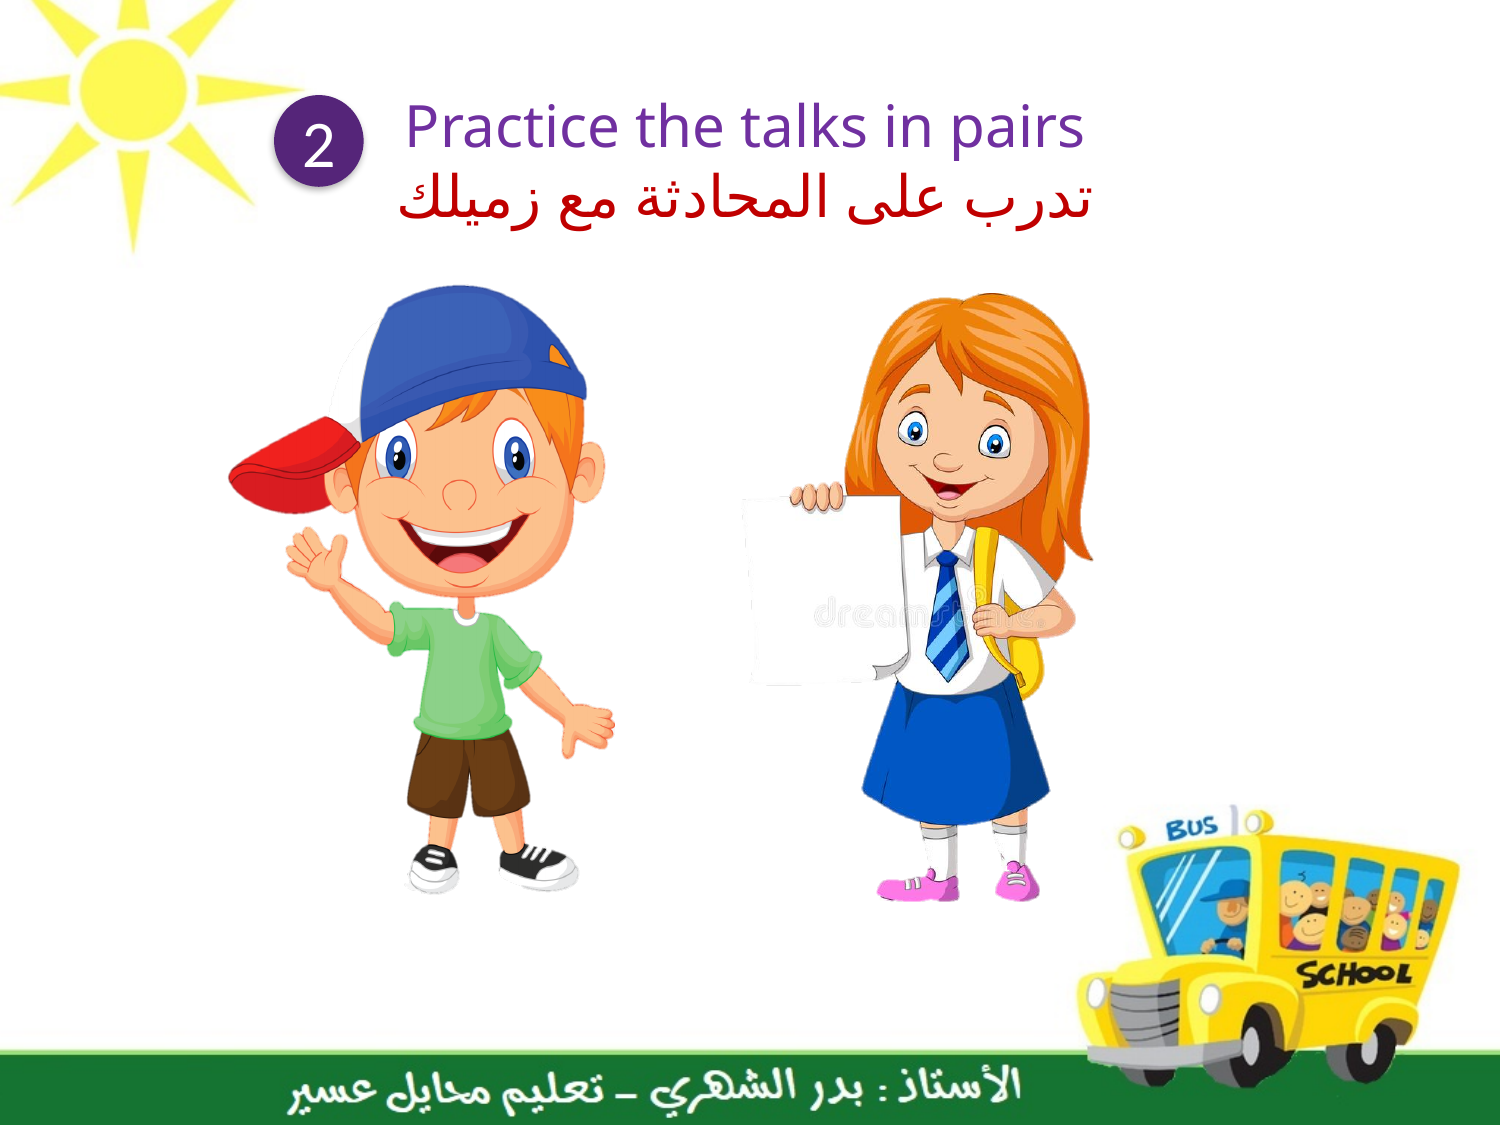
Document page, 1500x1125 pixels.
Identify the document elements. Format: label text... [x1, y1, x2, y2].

text_box 2 [273, 93, 365, 188]
text_box Practice the talks in pairs تدرب على المحادثة مع زميلك [321, 81, 1185, 237]
picture [0, 0, 1500, 1125]
